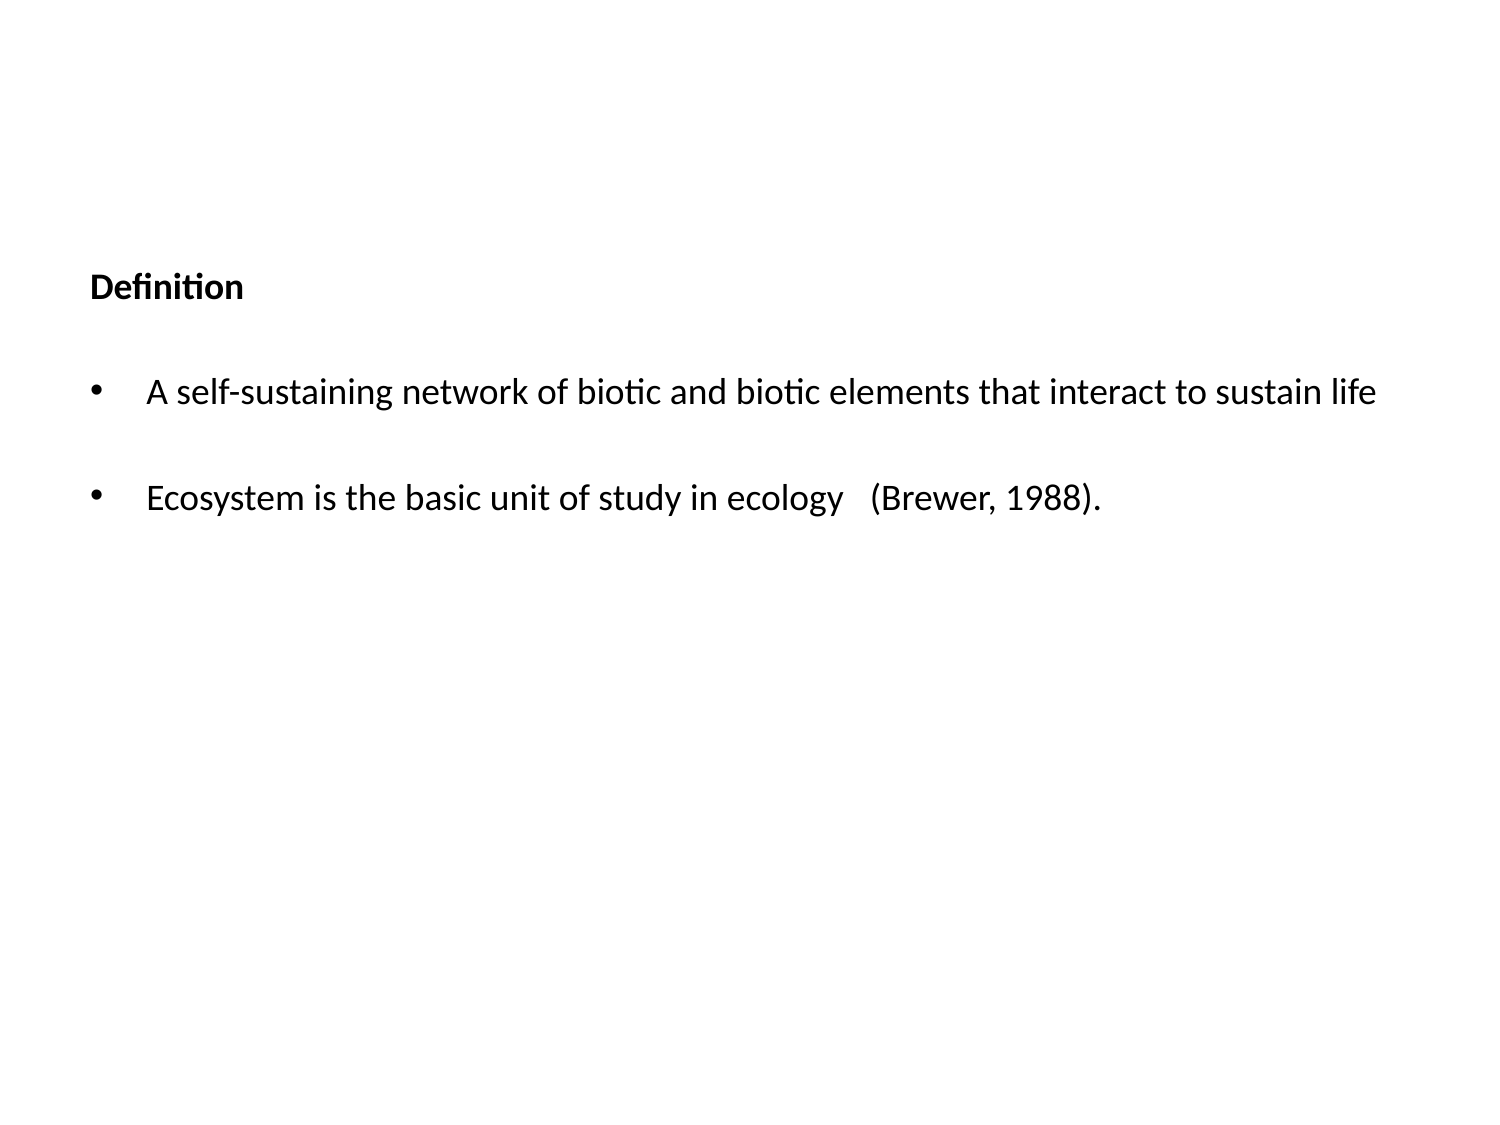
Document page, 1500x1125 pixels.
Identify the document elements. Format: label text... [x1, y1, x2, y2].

list Definition A self-sustaining network of biotic and biotic elements that interact to sustain life Ecosystem is the basic unit of study in ecology (Brewer, 1988). [75, 149, 1425, 1005]
